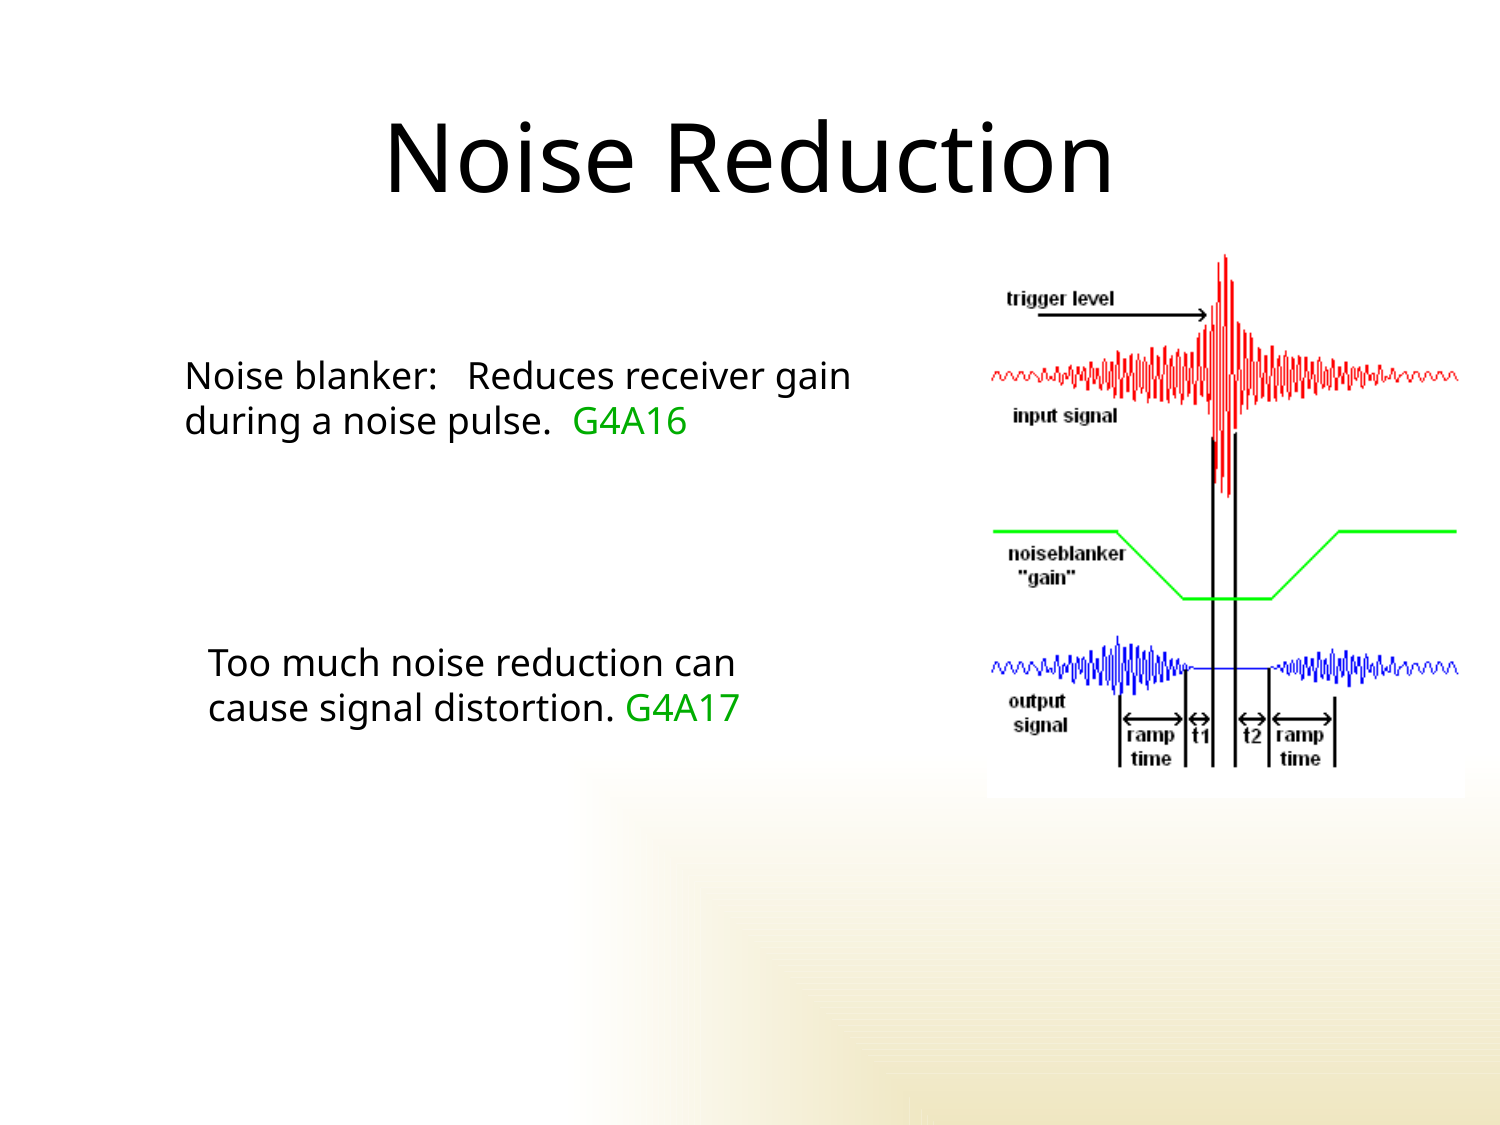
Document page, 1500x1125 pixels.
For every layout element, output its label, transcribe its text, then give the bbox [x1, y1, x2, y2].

text_box Noise blanker: Reduces receiver gain during a noise pulse. G4A16 [169, 344, 938, 494]
title Noise Reduction [150, 82, 1350, 225]
text_box Too much noise reduction can cause signal distortion. G4A17 [193, 631, 850, 737]
picture [986, 224, 1465, 799]
